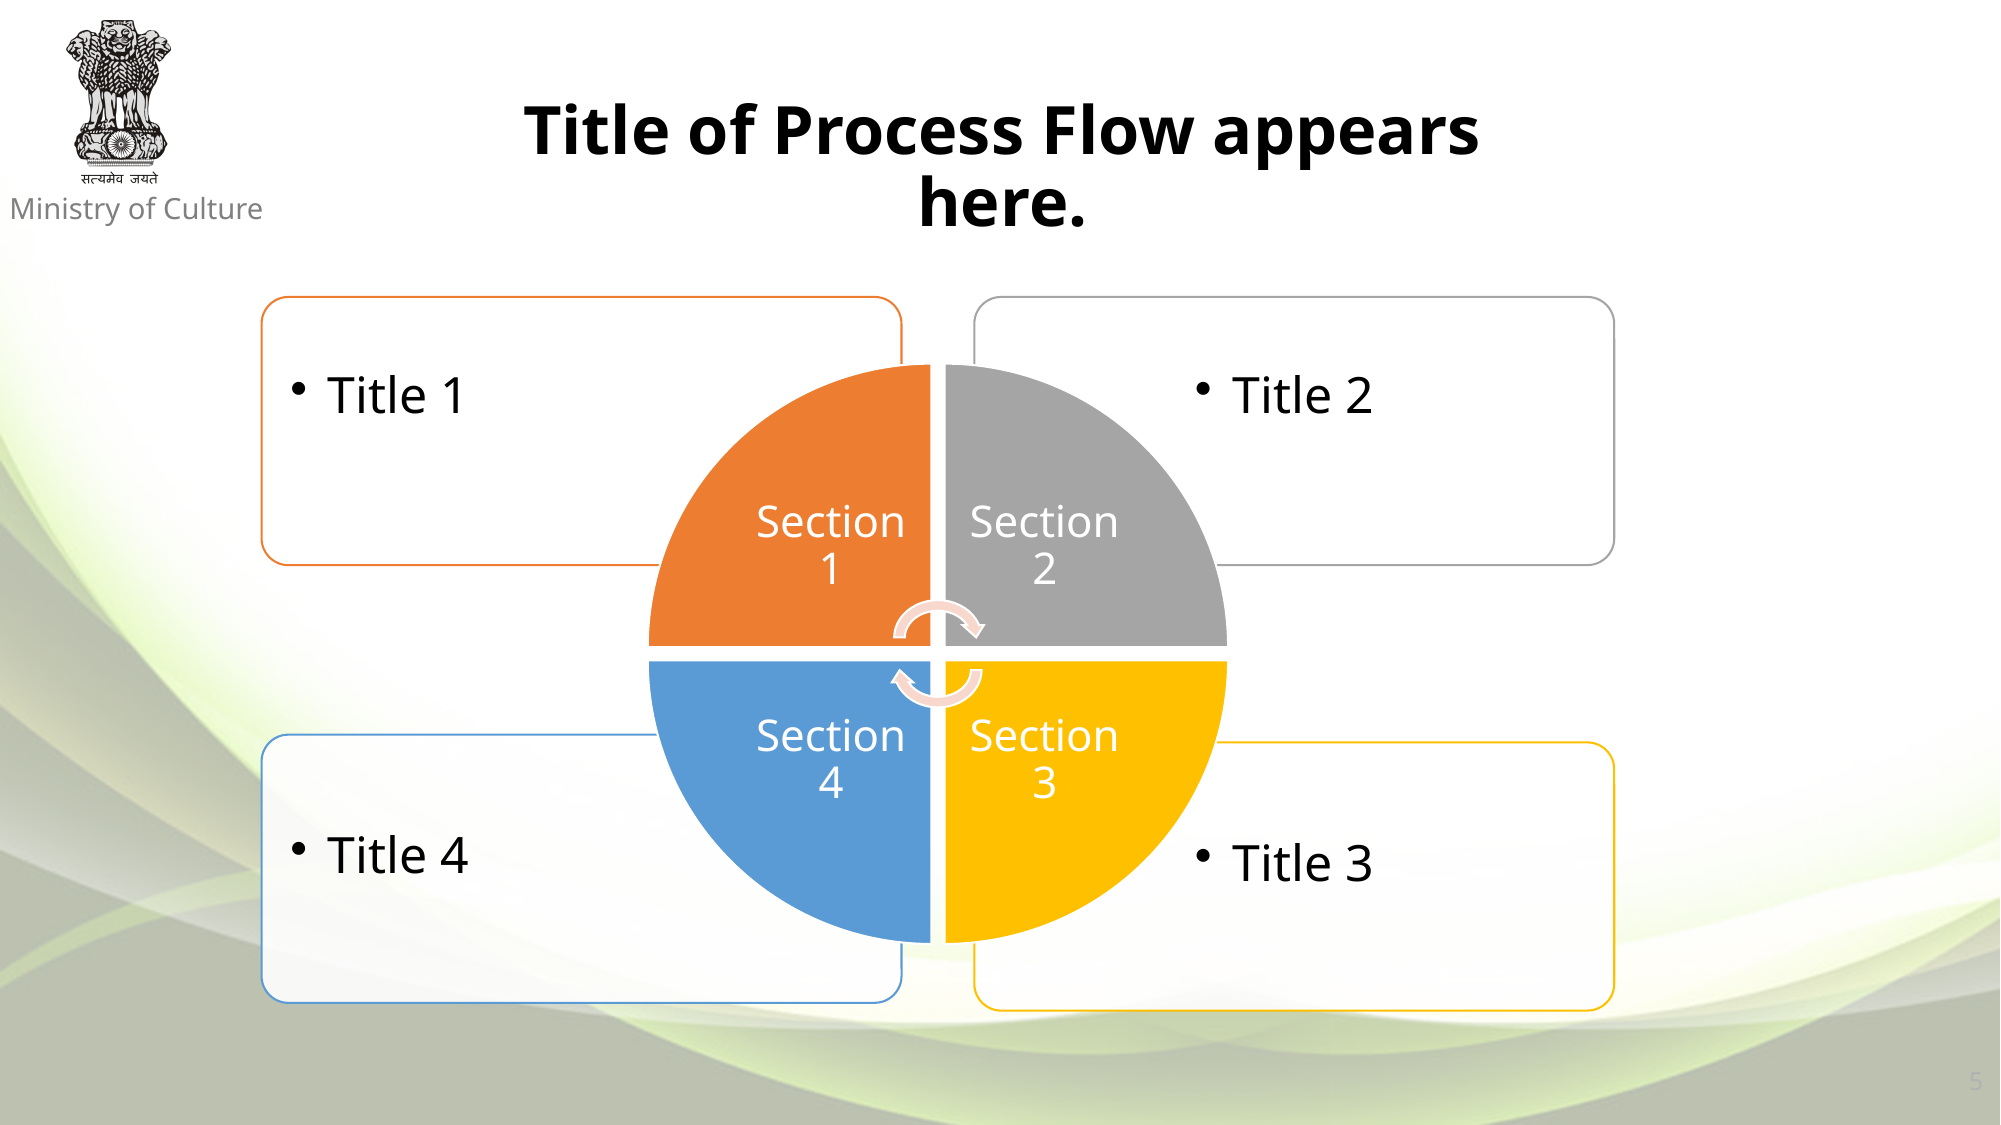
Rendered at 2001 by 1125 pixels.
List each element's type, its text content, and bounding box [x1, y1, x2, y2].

text_box Title of Process Flow appears here. [491, 89, 1513, 249]
picture [66, 20, 171, 184]
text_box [261, 326, 1615, 982]
slide_number 5 [1548, 1052, 1998, 1113]
